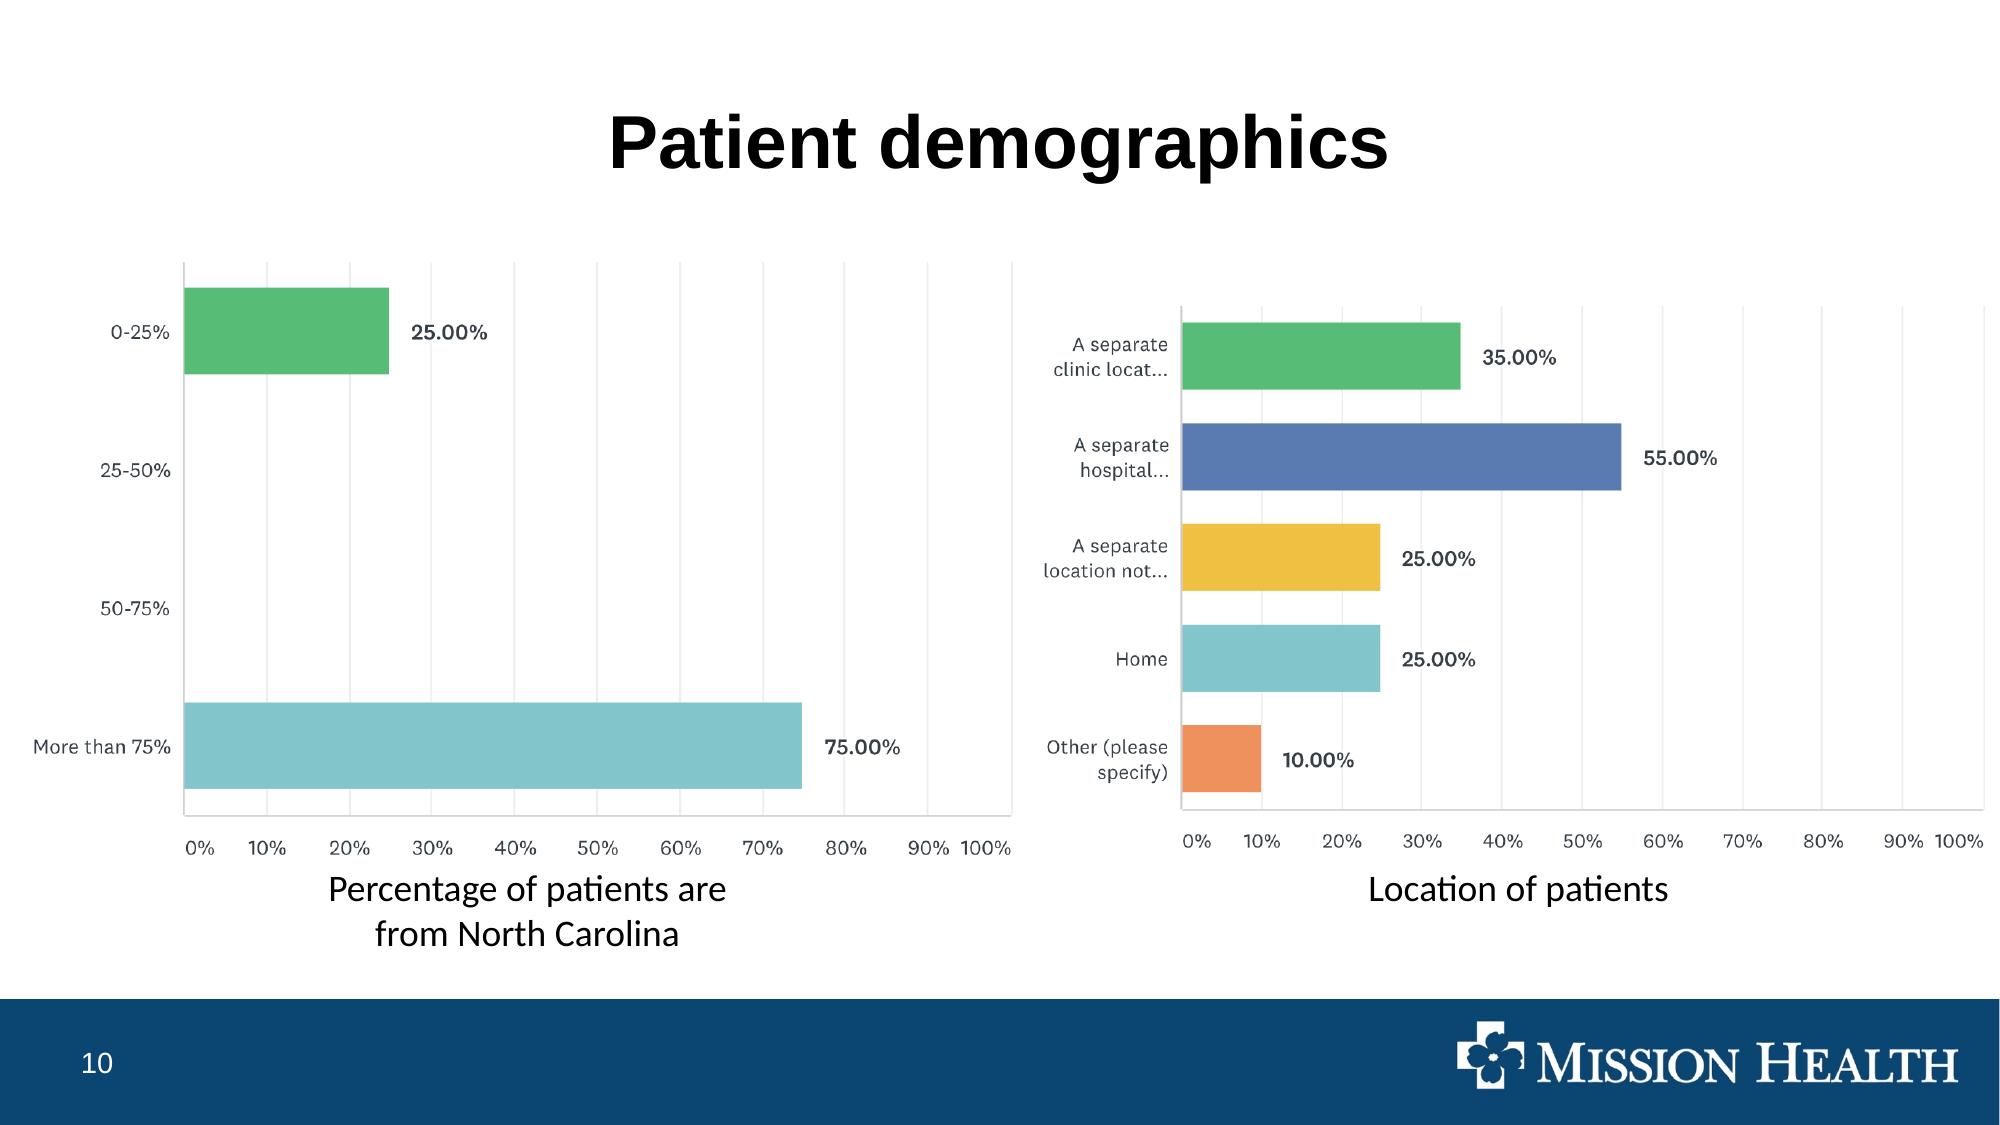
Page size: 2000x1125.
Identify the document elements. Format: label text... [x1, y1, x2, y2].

title Patient demographics [99, 45, 1900, 233]
picture [0, 999, 2000, 1125]
picture [1037, 298, 2000, 872]
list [28, 253, 1027, 872]
text_box Location of patients [1287, 880, 1751, 917]
text_box Percentage of patients are from North Carolina [296, 880, 760, 962]
